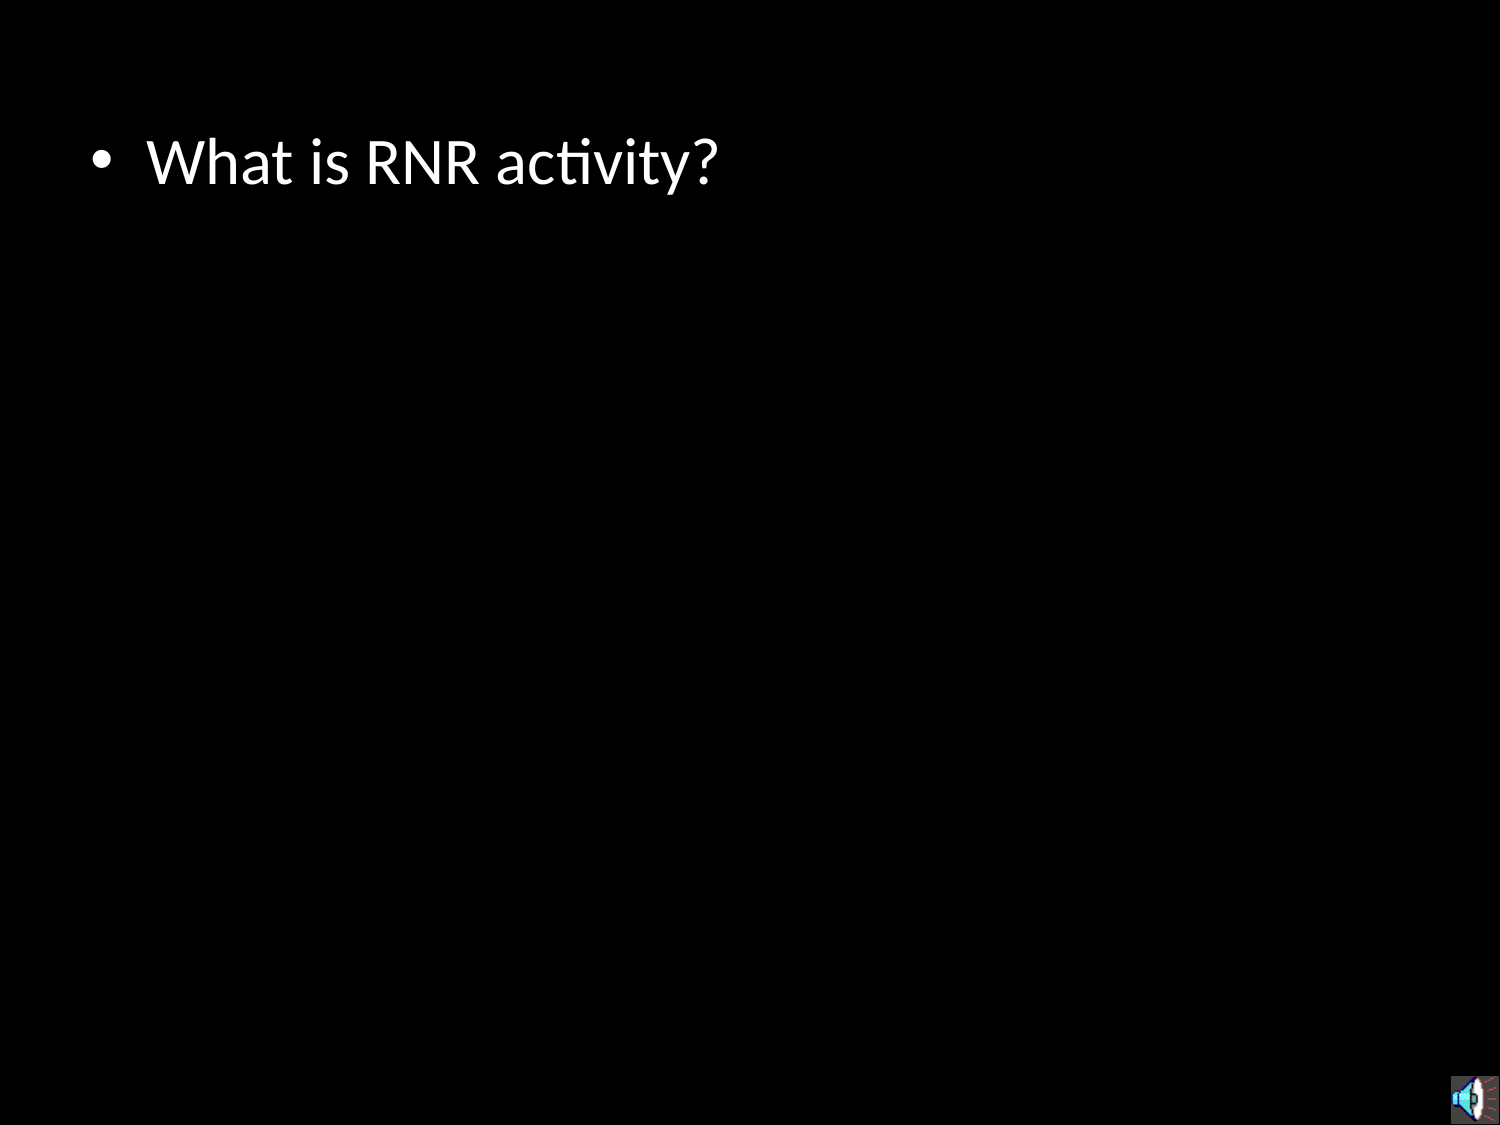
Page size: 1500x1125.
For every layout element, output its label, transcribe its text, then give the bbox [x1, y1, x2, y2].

list What is RNR activity? [75, 110, 1425, 1005]
picture [1449, 1074, 1500, 1125]
